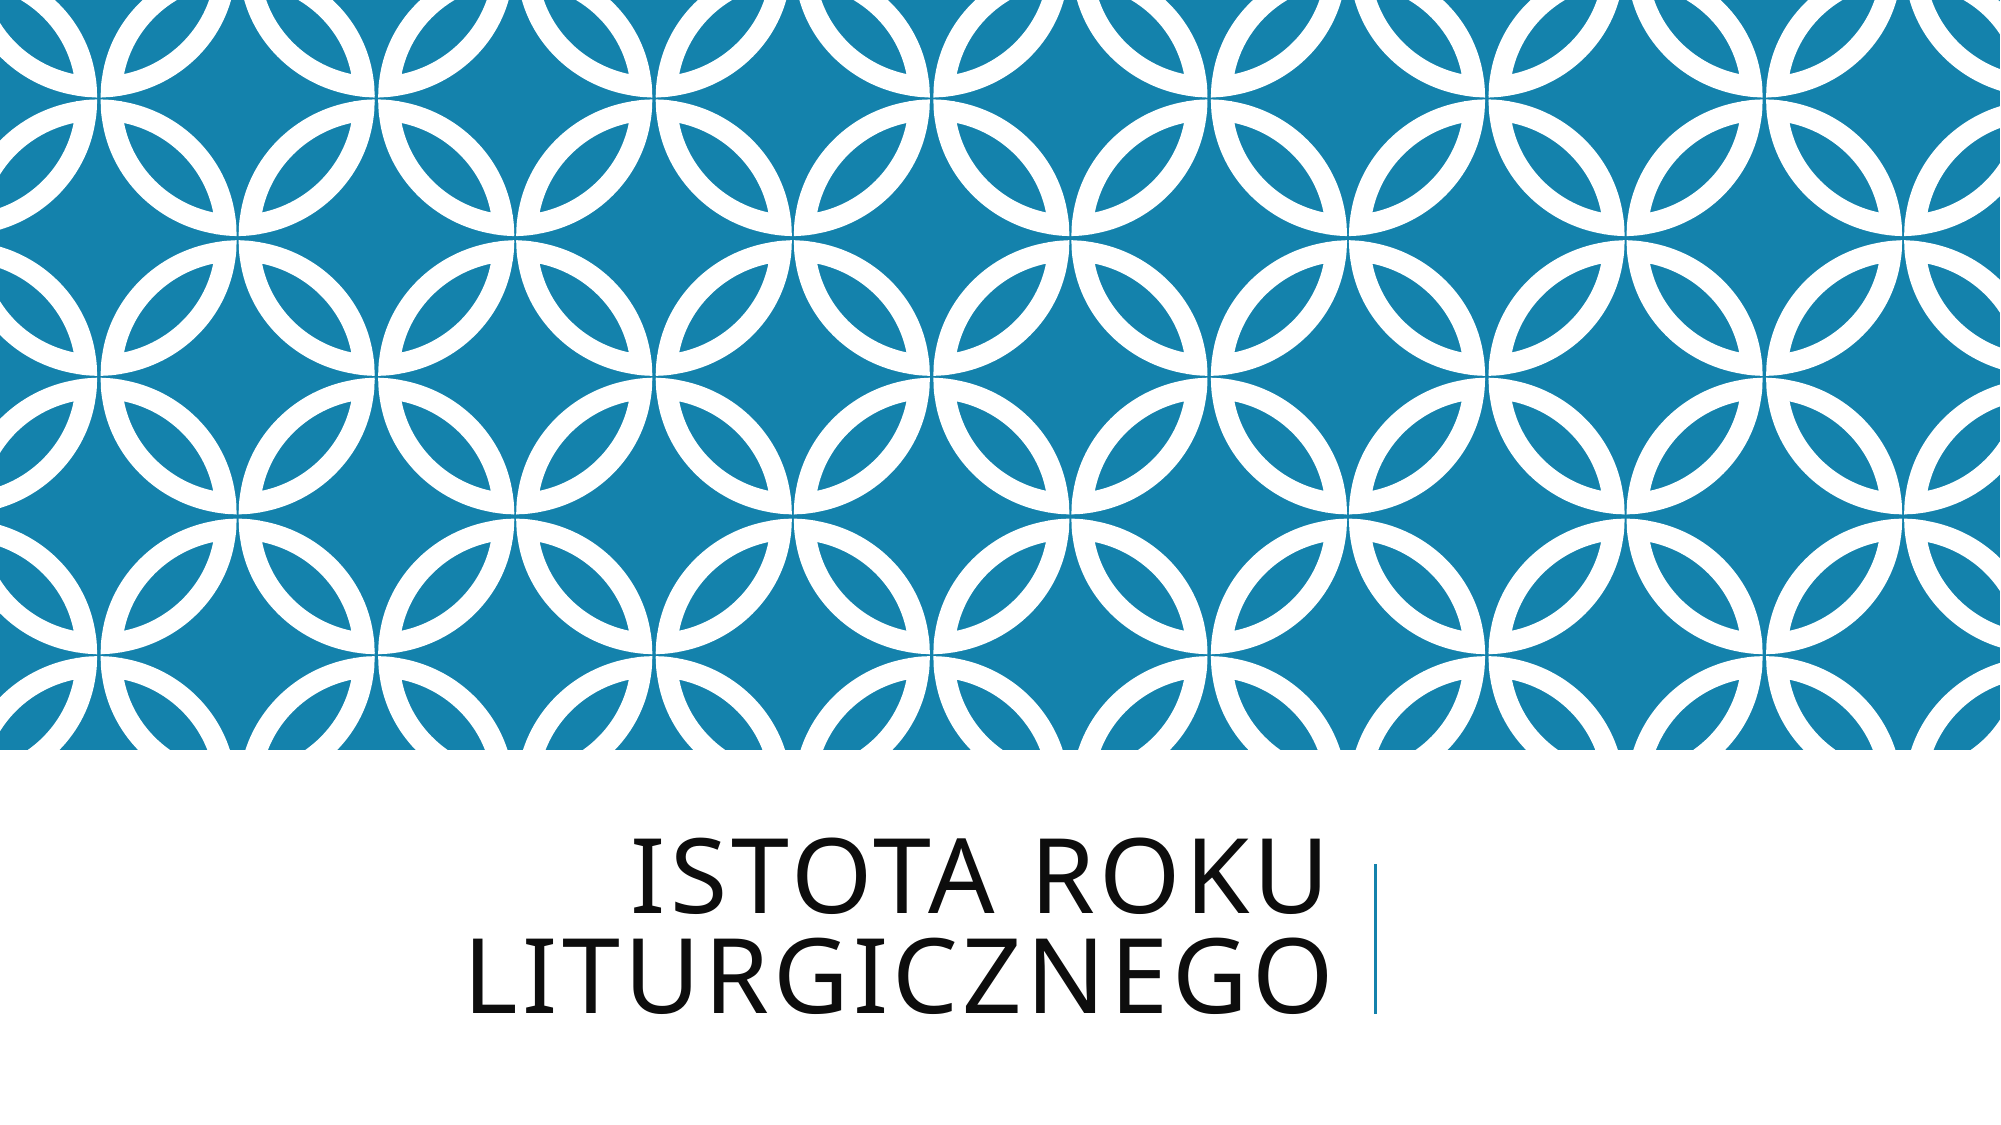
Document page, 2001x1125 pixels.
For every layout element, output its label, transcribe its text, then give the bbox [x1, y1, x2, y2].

title Istota roku liturgicznego [75, 813, 1350, 1054]
